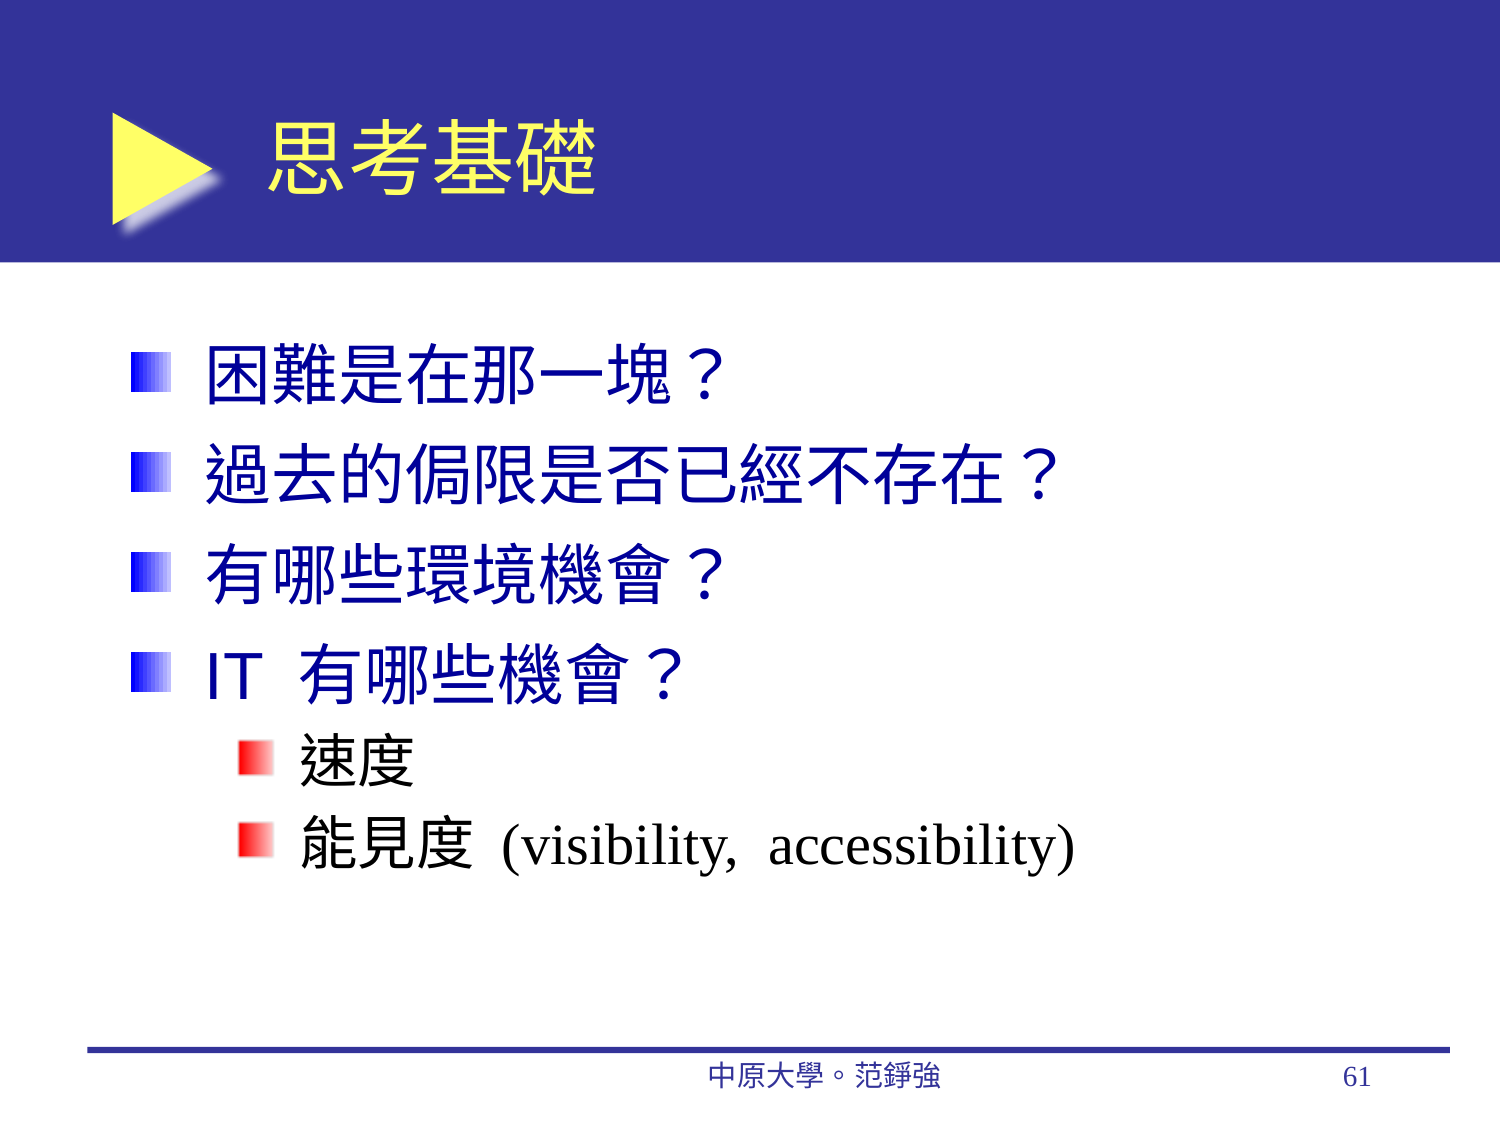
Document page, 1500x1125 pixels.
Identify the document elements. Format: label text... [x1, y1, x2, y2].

title 思考基礎 [249, 62, 1388, 250]
picture [127, 549, 175, 596]
picture [236, 820, 278, 862]
picture [236, 738, 278, 780]
footer 中原大學。范錚強 [587, 1050, 1063, 1125]
slide_number 61 [1074, 1050, 1388, 1125]
list 困難是在那一塊？ 過去的侷限是否已經不存在？ 有哪些環境機會？ IT 有哪些機會？ 速度 能見度 (visibility, accessibility) [112, 324, 1388, 1000]
picture [127, 349, 175, 396]
picture [127, 649, 175, 696]
picture [127, 449, 175, 496]
